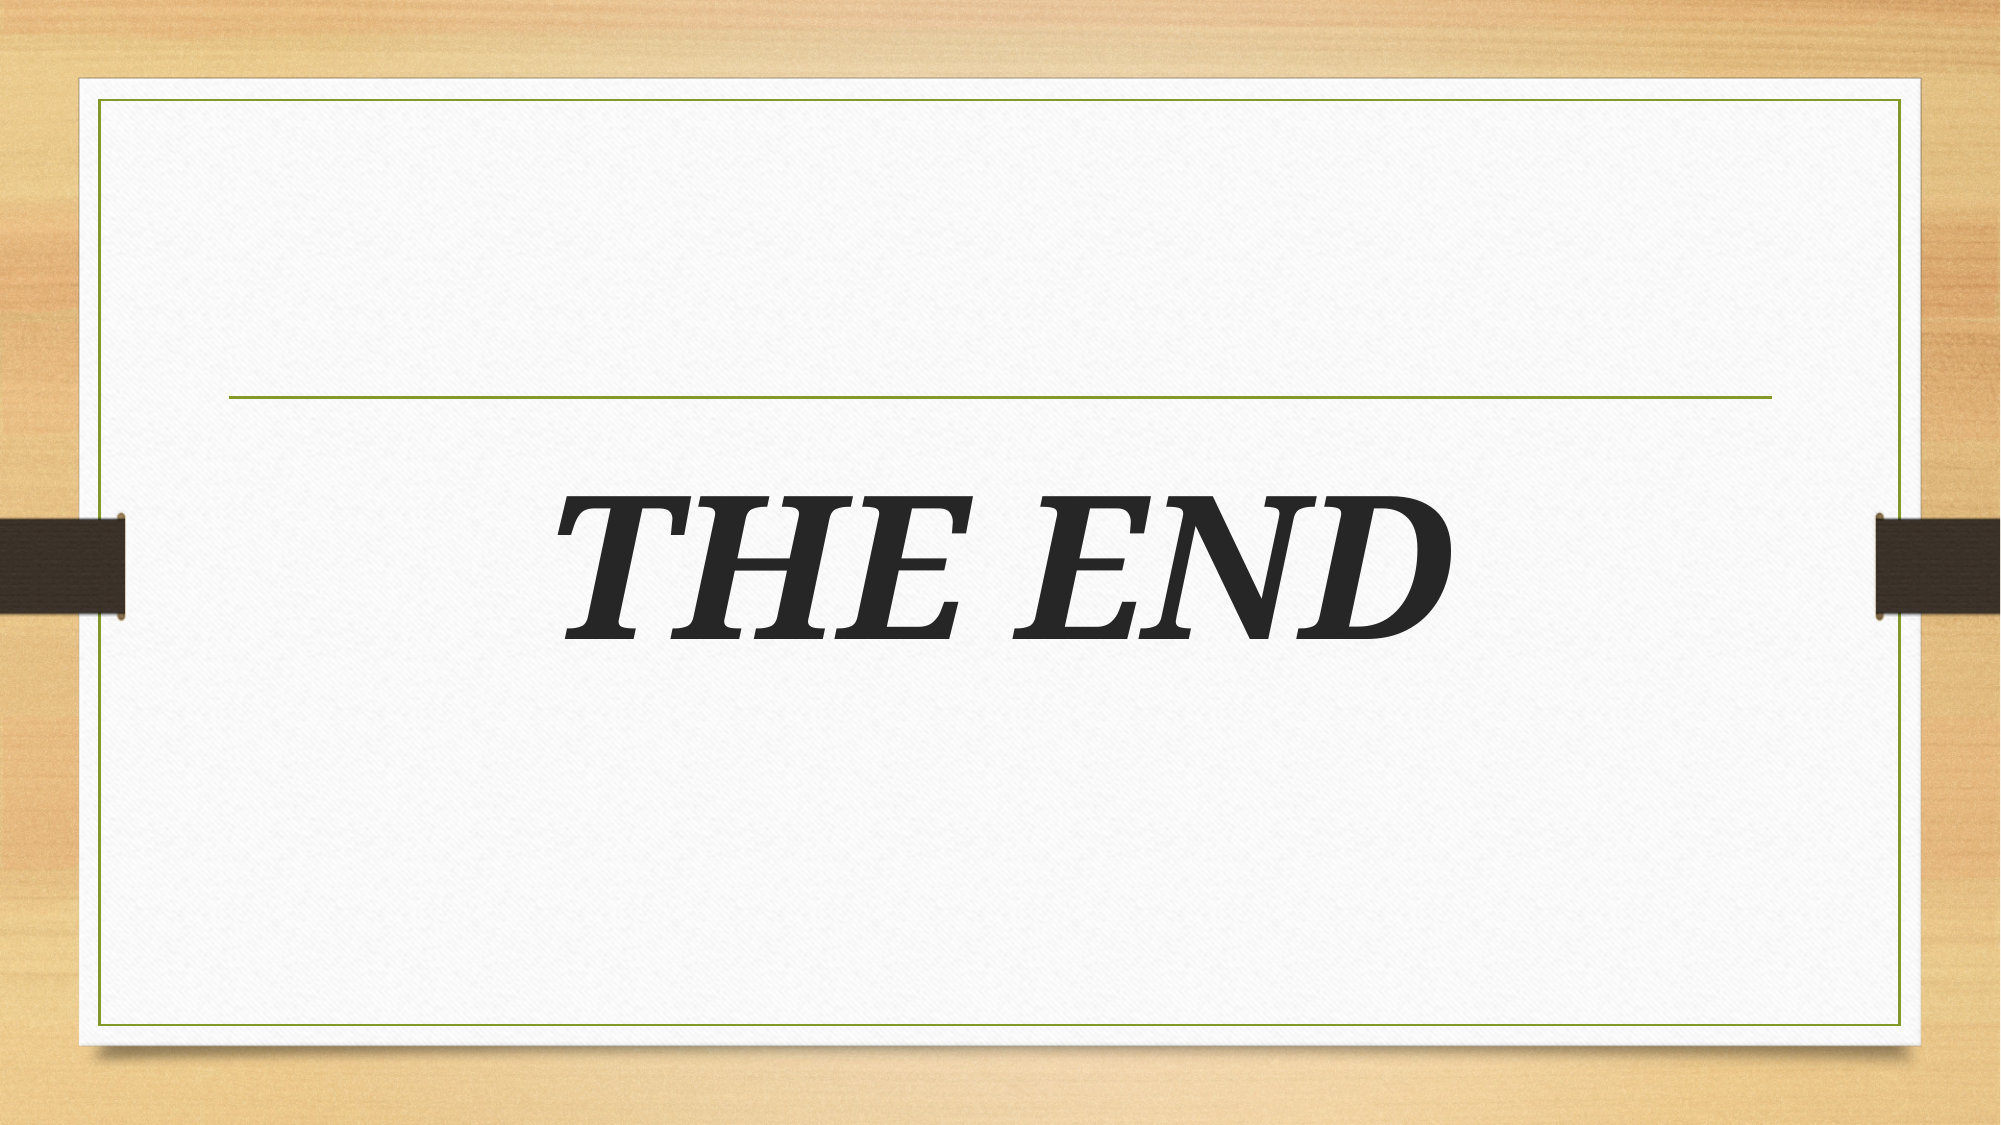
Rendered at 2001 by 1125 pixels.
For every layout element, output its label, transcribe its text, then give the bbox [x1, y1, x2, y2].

title THE END [324, 45, 1675, 1075]
picture [0, 0, 2001, 1125]
